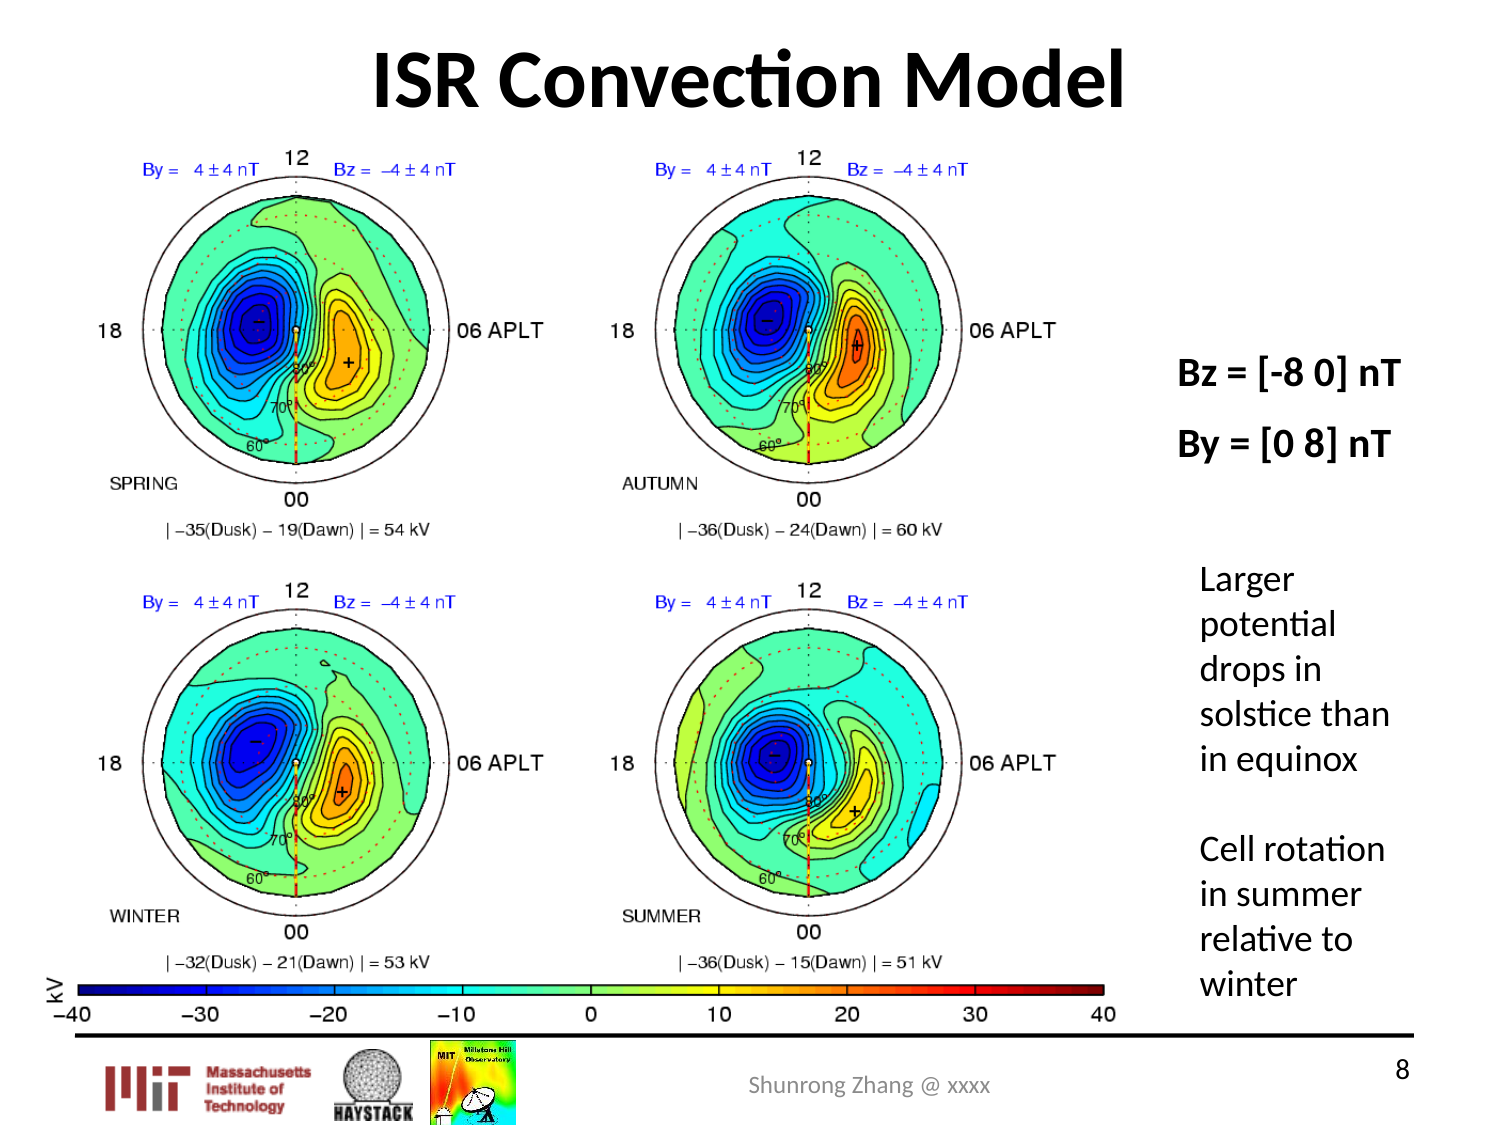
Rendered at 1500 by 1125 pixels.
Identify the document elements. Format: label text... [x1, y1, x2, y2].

picture [37, 133, 1126, 1028]
title ISR Convection Model [75, 17, 1425, 132]
slide_number 8 [1231, 1042, 1425, 1103]
picture [334, 1049, 413, 1121]
picture [430, 1040, 516, 1125]
text_box Bz = [-8 0] nT By = [0 8] nT [1162, 337, 1463, 474]
picture [75, 1065, 333, 1116]
footer Shunrong Zhang @ xxxx [538, 1042, 1207, 1125]
text_box Larger potential drops in solstice than in equinox Cell rotation in summer relative to winter [1184, 546, 1425, 1012]
